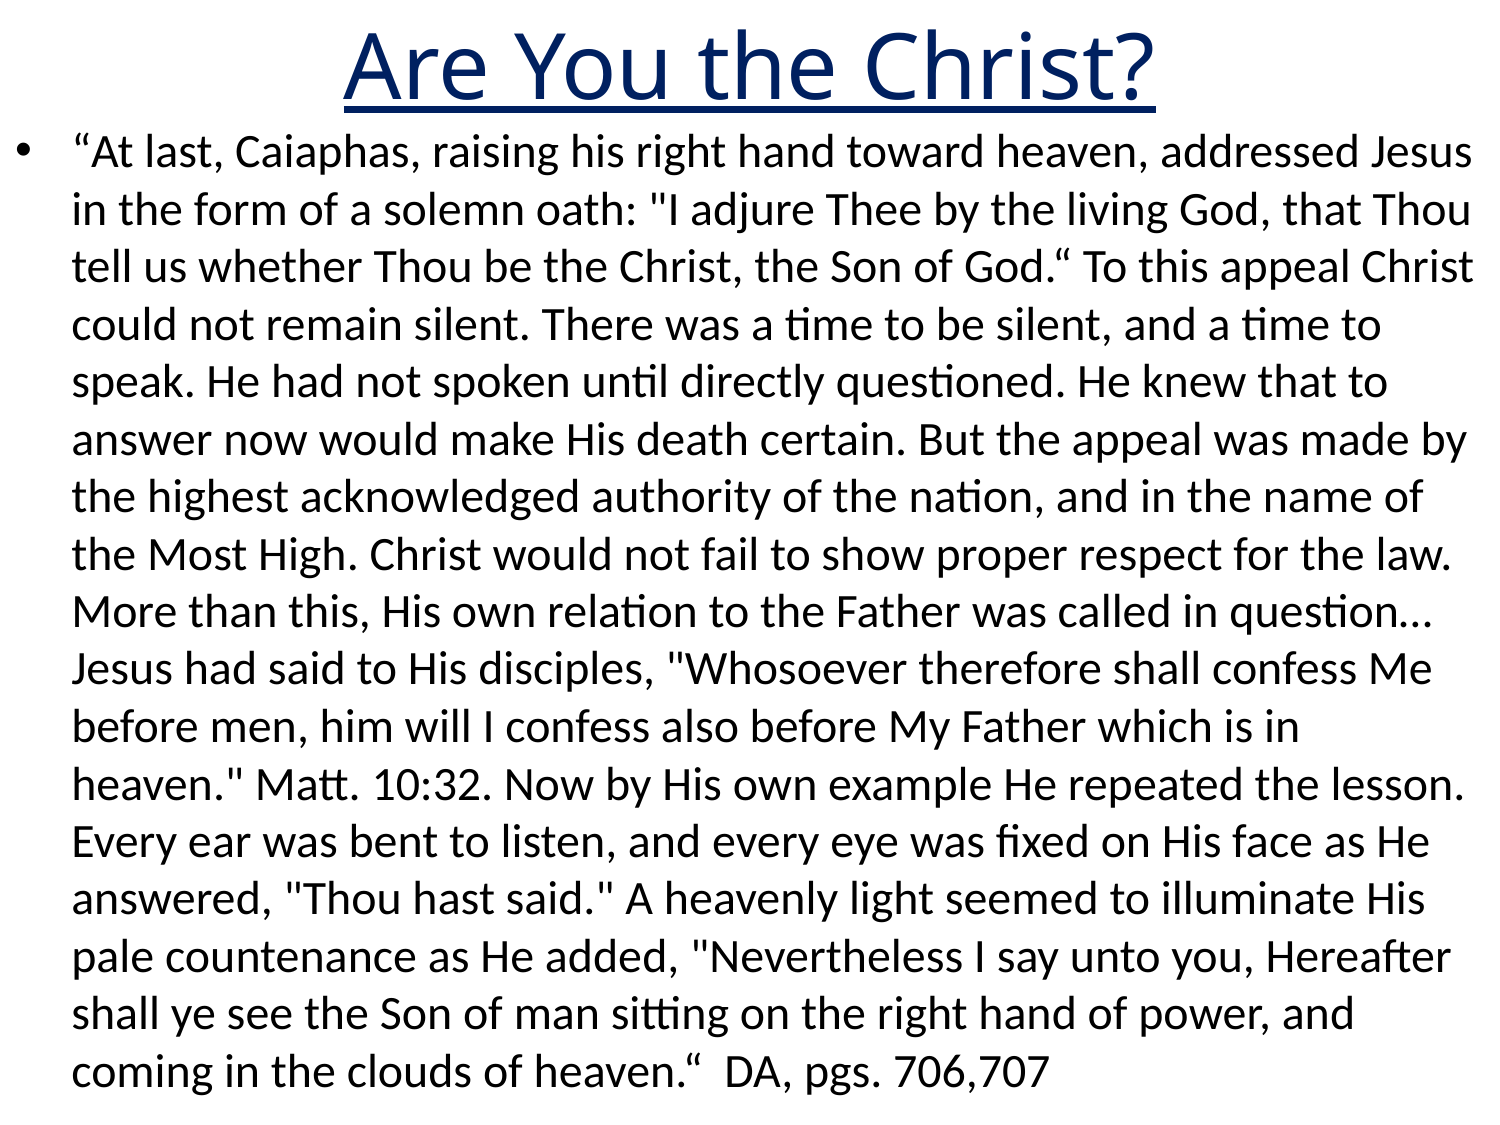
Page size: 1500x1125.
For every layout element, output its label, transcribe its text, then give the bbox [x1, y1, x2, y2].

list “At last, Caiaphas, raising his right hand toward heaven, addressed Jesus in the form of a solemn oath: "I adjure Thee by the living God, that Thou tell us whether Thou be the Christ, the Son of God.“ To this appeal Christ could not remain silent. There was a time to be silent, and a time to speak. He had not spoken until directly questioned. He knew that to answer now would make His death certain. But the appeal was made by the highest acknowledged authority of the nation, and in the name of the Most High. Christ would not fail to show proper respect for the law. More than this, His own relation to the Father was called in question… Jesus had said to His disciples, "Whosoever therefore shall confess Me before men, him will I confess also before My Father which is in heaven." Matt. 10:32. Now by His own example He repeated the lesson. Every ear was bent to listen, and every eye was fixed on His face as He answered, "Thou hast said." A heavenly light seemed to illuminate His pale countenance as He added, "Nevertheless I say unto you, Hereafter shall ye see the Son of man sitting on the right hand of power, and coming in the clouds of heaven.“ DA, pgs. 706,707 [0, 112, 1500, 1125]
title Are You the Christ? [75, 0, 1425, 112]
